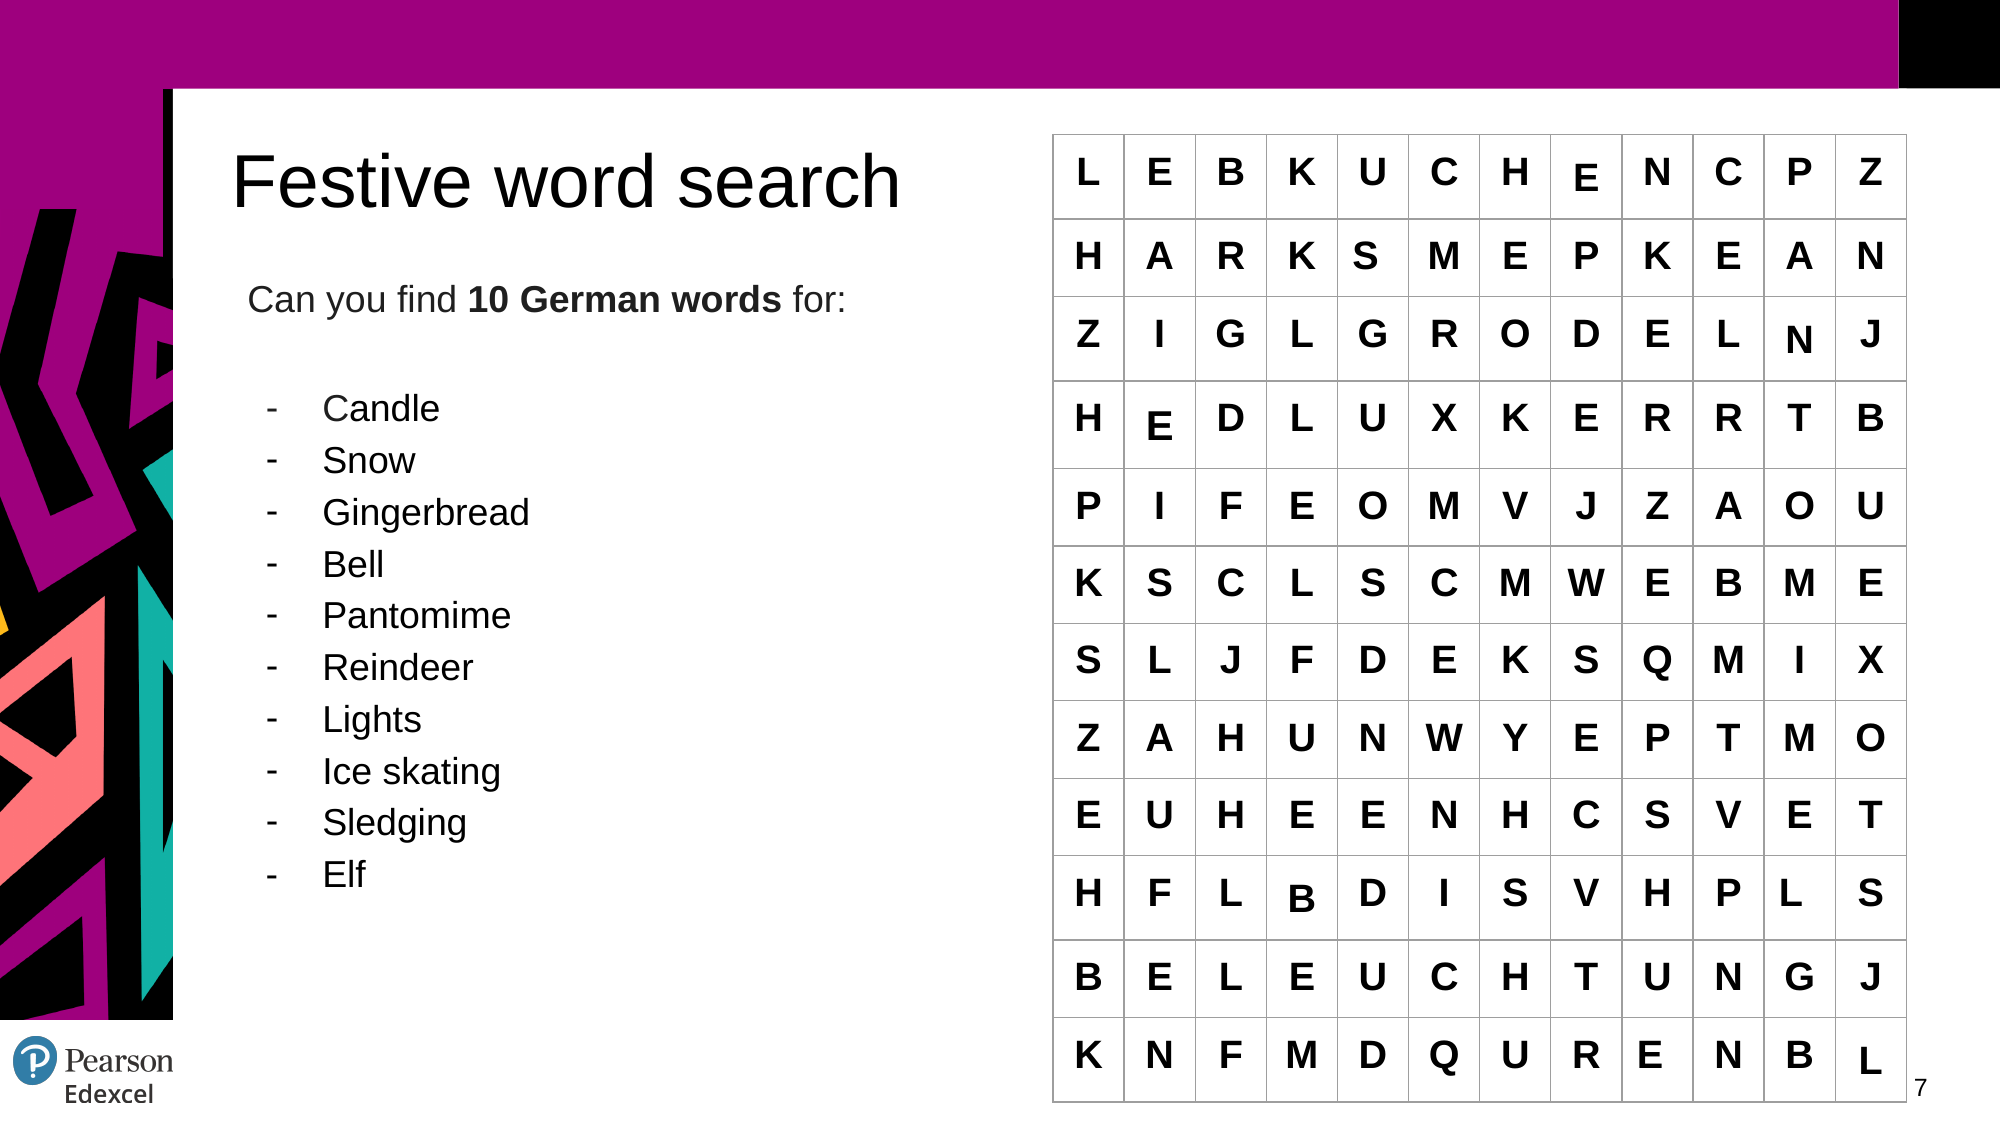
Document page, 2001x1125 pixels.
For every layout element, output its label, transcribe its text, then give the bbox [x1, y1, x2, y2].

table_cell M [1765, 547, 1835, 623]
table_header N [1623, 135, 1692, 218]
table_cell E [1267, 469, 1337, 545]
table_cell D [1196, 382, 1266, 468]
table_cell F [1125, 856, 1195, 939]
table_cell U [1267, 701, 1337, 778]
table_cell O [1836, 701, 1906, 778]
table_cell I [1765, 624, 1835, 700]
table_cell G [1765, 941, 1835, 1017]
table_cell E [1125, 941, 1195, 1017]
table_cell L [1267, 382, 1337, 468]
table_header C [1409, 135, 1479, 218]
table_cell S [1480, 856, 1550, 939]
table_cell T [1765, 382, 1835, 468]
table_cell E [1623, 547, 1692, 623]
table_cell H [1480, 941, 1550, 1017]
table_cell P [1623, 701, 1692, 778]
table_cell L [1196, 856, 1266, 939]
table_cell K [1267, 220, 1337, 296]
table_cell S [1338, 220, 1408, 296]
table_cell C [1551, 779, 1621, 855]
table_cell T [1551, 941, 1621, 1017]
table_cell I [1409, 856, 1479, 939]
table_cell E [1694, 220, 1763, 296]
table_cell N [1125, 1018, 1195, 1101]
table_cell D [1338, 624, 1408, 700]
table_cell R [1551, 1018, 1621, 1101]
table_cell C [1409, 941, 1479, 1017]
table_cell B [1054, 941, 1123, 1017]
table_cell E [1551, 701, 1621, 778]
table_header H [1480, 135, 1550, 218]
table_cell H [1054, 856, 1123, 939]
table_cell E [1551, 382, 1621, 468]
table_cell E [1623, 297, 1692, 380]
table_cell R [1623, 382, 1692, 468]
table_cell H [1196, 779, 1266, 855]
table_cell X [1409, 382, 1479, 468]
table_cell I [1125, 469, 1195, 545]
table_cell Z [1054, 297, 1123, 380]
table_cell E [1836, 547, 1906, 623]
table_cell X [1836, 624, 1906, 700]
table_cell E [1765, 779, 1835, 855]
table_cell K [1480, 382, 1550, 468]
table_header E [1125, 135, 1195, 218]
table_cell F [1267, 624, 1337, 700]
table_cell J [1836, 297, 1906, 380]
table_cell H [1054, 382, 1123, 468]
table_cell F [1196, 1018, 1266, 1101]
table_cell J [1836, 941, 1906, 1017]
slide_number 7 [1898, 1064, 1961, 1125]
table_cell A [1694, 469, 1763, 545]
table_cell H [1054, 220, 1123, 296]
table_cell E [1480, 220, 1550, 296]
table_cell S [1054, 624, 1123, 700]
table_cell J [1551, 469, 1621, 545]
table_cell Z [1054, 701, 1123, 778]
table_cell E [1623, 1018, 1692, 1101]
table_cell N [1409, 779, 1479, 855]
table_cell B [1836, 382, 1906, 468]
table_cell W [1409, 701, 1479, 778]
table_cell N [1694, 1018, 1763, 1101]
table_cell D [1551, 297, 1621, 380]
table_cell E [1409, 624, 1479, 700]
table_cell D [1338, 856, 1408, 939]
table_cell B [1765, 1018, 1835, 1101]
table_cell Y [1480, 701, 1550, 778]
table_cell O [1480, 297, 1550, 380]
table_cell R [1694, 382, 1763, 468]
table_cell K [1480, 624, 1550, 700]
table_cell V [1551, 856, 1621, 939]
table_cell U [1125, 779, 1195, 855]
table_cell G [1196, 297, 1266, 380]
table_header K [1267, 135, 1337, 218]
table_cell S [1125, 547, 1195, 623]
table_cell U [1480, 1018, 1550, 1101]
table_cell V [1480, 469, 1550, 545]
table_cell S [1338, 547, 1408, 623]
table_header E [1551, 135, 1621, 218]
table_cell P [1054, 469, 1123, 545]
table_header L [1054, 135, 1123, 218]
table_cell I [1125, 297, 1195, 380]
table_header B [1196, 135, 1266, 218]
table_cell H [1196, 701, 1266, 778]
table_cell L [1196, 941, 1266, 1017]
table_cell M [1765, 701, 1835, 778]
table_cell Q [1623, 624, 1692, 700]
table_cell U [1623, 941, 1692, 1017]
table_cell V [1694, 779, 1763, 855]
picture [13, 1036, 173, 1103]
table_cell B [1694, 547, 1763, 623]
table_cell G [1338, 297, 1408, 380]
table_cell L [1267, 547, 1337, 623]
table_cell N [1694, 941, 1763, 1017]
table_cell E [1054, 779, 1123, 855]
table_cell A [1125, 220, 1195, 296]
table_header U [1338, 135, 1408, 218]
table_cell H [1480, 779, 1550, 855]
table_cell M [1409, 220, 1479, 296]
table_header P [1765, 135, 1835, 218]
table_cell N [1338, 701, 1408, 778]
table_cell N [1765, 297, 1835, 380]
table_cell Q [1409, 1018, 1479, 1101]
table_cell U [1338, 941, 1408, 1017]
table_cell T [1836, 779, 1906, 855]
table_header Z [1836, 135, 1906, 218]
table_cell K [1054, 547, 1123, 623]
table_cell S [1623, 779, 1692, 855]
table_cell E [1338, 779, 1408, 855]
table_cell T [1694, 701, 1763, 778]
table_cell S [1551, 624, 1621, 700]
table_cell F [1196, 469, 1266, 545]
table_cell R [1196, 220, 1266, 296]
table_cell U [1836, 469, 1906, 545]
table_cell L [1694, 297, 1763, 380]
table_cell M [1694, 624, 1763, 700]
title Festive word search [172, 88, 1907, 279]
table_cell H [1623, 856, 1692, 939]
table_cell C [1409, 547, 1479, 623]
table_cell E [1125, 382, 1195, 468]
table_cell W [1551, 547, 1621, 623]
table_cell P [1551, 220, 1621, 296]
table_cell S [1836, 856, 1906, 939]
table_cell A [1125, 701, 1195, 778]
table_cell L [1267, 297, 1337, 380]
text_box Can you find 10 German words for: Candle Snow Gingerbread Bell Pantomime Reindeer Lights Ice skating Sledging Elf [232, 252, 907, 910]
picture [0, 209, 173, 1020]
table_cell C [1196, 547, 1266, 623]
table_cell E [1267, 941, 1337, 1017]
table_cell L [1836, 1018, 1906, 1101]
table_cell Z [1623, 469, 1692, 545]
table_cell D [1338, 1018, 1408, 1101]
table_cell O [1338, 469, 1408, 545]
table_cell L [1125, 624, 1195, 700]
table_cell U [1338, 382, 1408, 468]
table_cell O [1765, 469, 1835, 545]
table_cell J [1196, 624, 1266, 700]
table_cell P [1694, 856, 1763, 939]
table_cell K [1054, 1018, 1123, 1101]
table_cell R [1409, 297, 1479, 380]
table_cell M [1480, 547, 1550, 623]
table_cell K [1623, 220, 1692, 296]
table_cell E [1267, 779, 1337, 855]
table_cell B [1267, 856, 1337, 939]
table_cell A [1765, 220, 1835, 296]
table_header C [1694, 135, 1763, 218]
table_cell N [1836, 220, 1906, 296]
table_cell L [1765, 856, 1835, 939]
table_cell M [1267, 1018, 1337, 1101]
table_cell M [1409, 469, 1479, 545]
